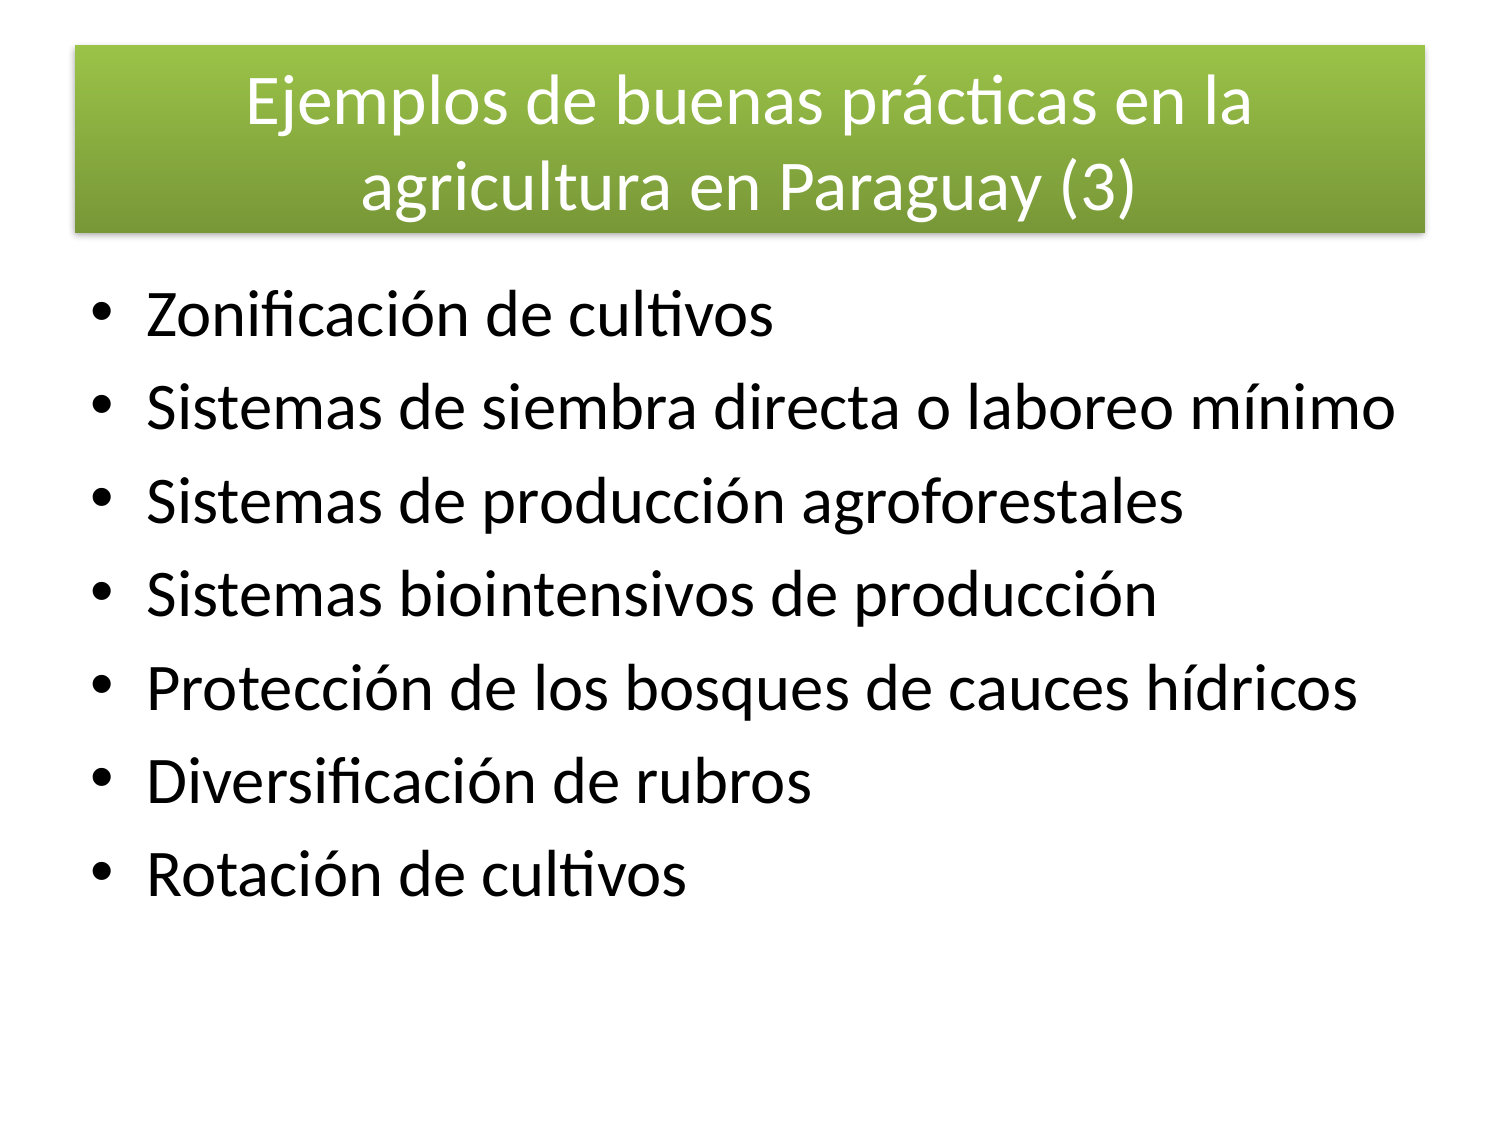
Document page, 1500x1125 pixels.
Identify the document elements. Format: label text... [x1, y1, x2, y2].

title Ejemplos de buenas prácticas en la agricultura en Paraguay (3) [75, 45, 1425, 233]
list Zonificación de cultivos Sistemas de siembra directa o laboreo mínimo Sistemas de producción agroforestales Sistemas biointensivos de producción Protección de los bosques de cauces hídricos Diversificación de rubros Rotación de cultivos [75, 262, 1425, 1005]
